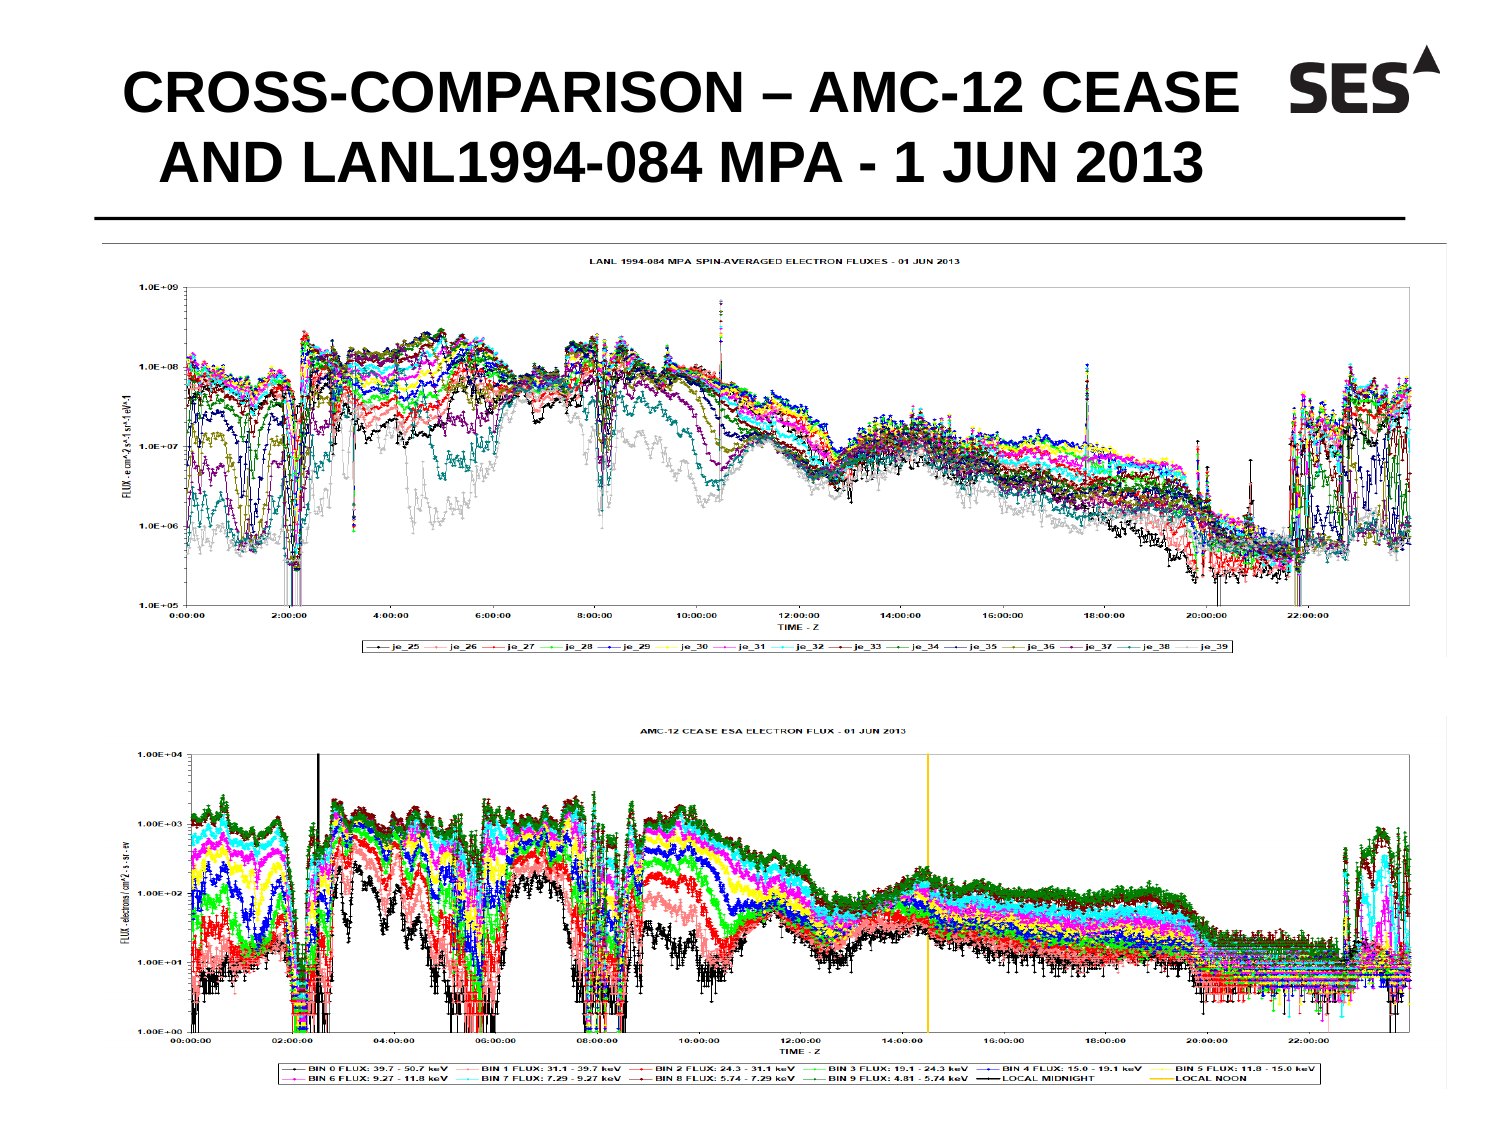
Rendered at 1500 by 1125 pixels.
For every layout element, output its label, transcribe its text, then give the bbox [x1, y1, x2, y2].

title CROSS-COMPARISON – AMC-12 CEASE AND LANL1994-084 MPA - 1 JUN 2013 [101, 31, 1252, 194]
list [102, 243, 1448, 658]
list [101, 715, 1448, 1090]
